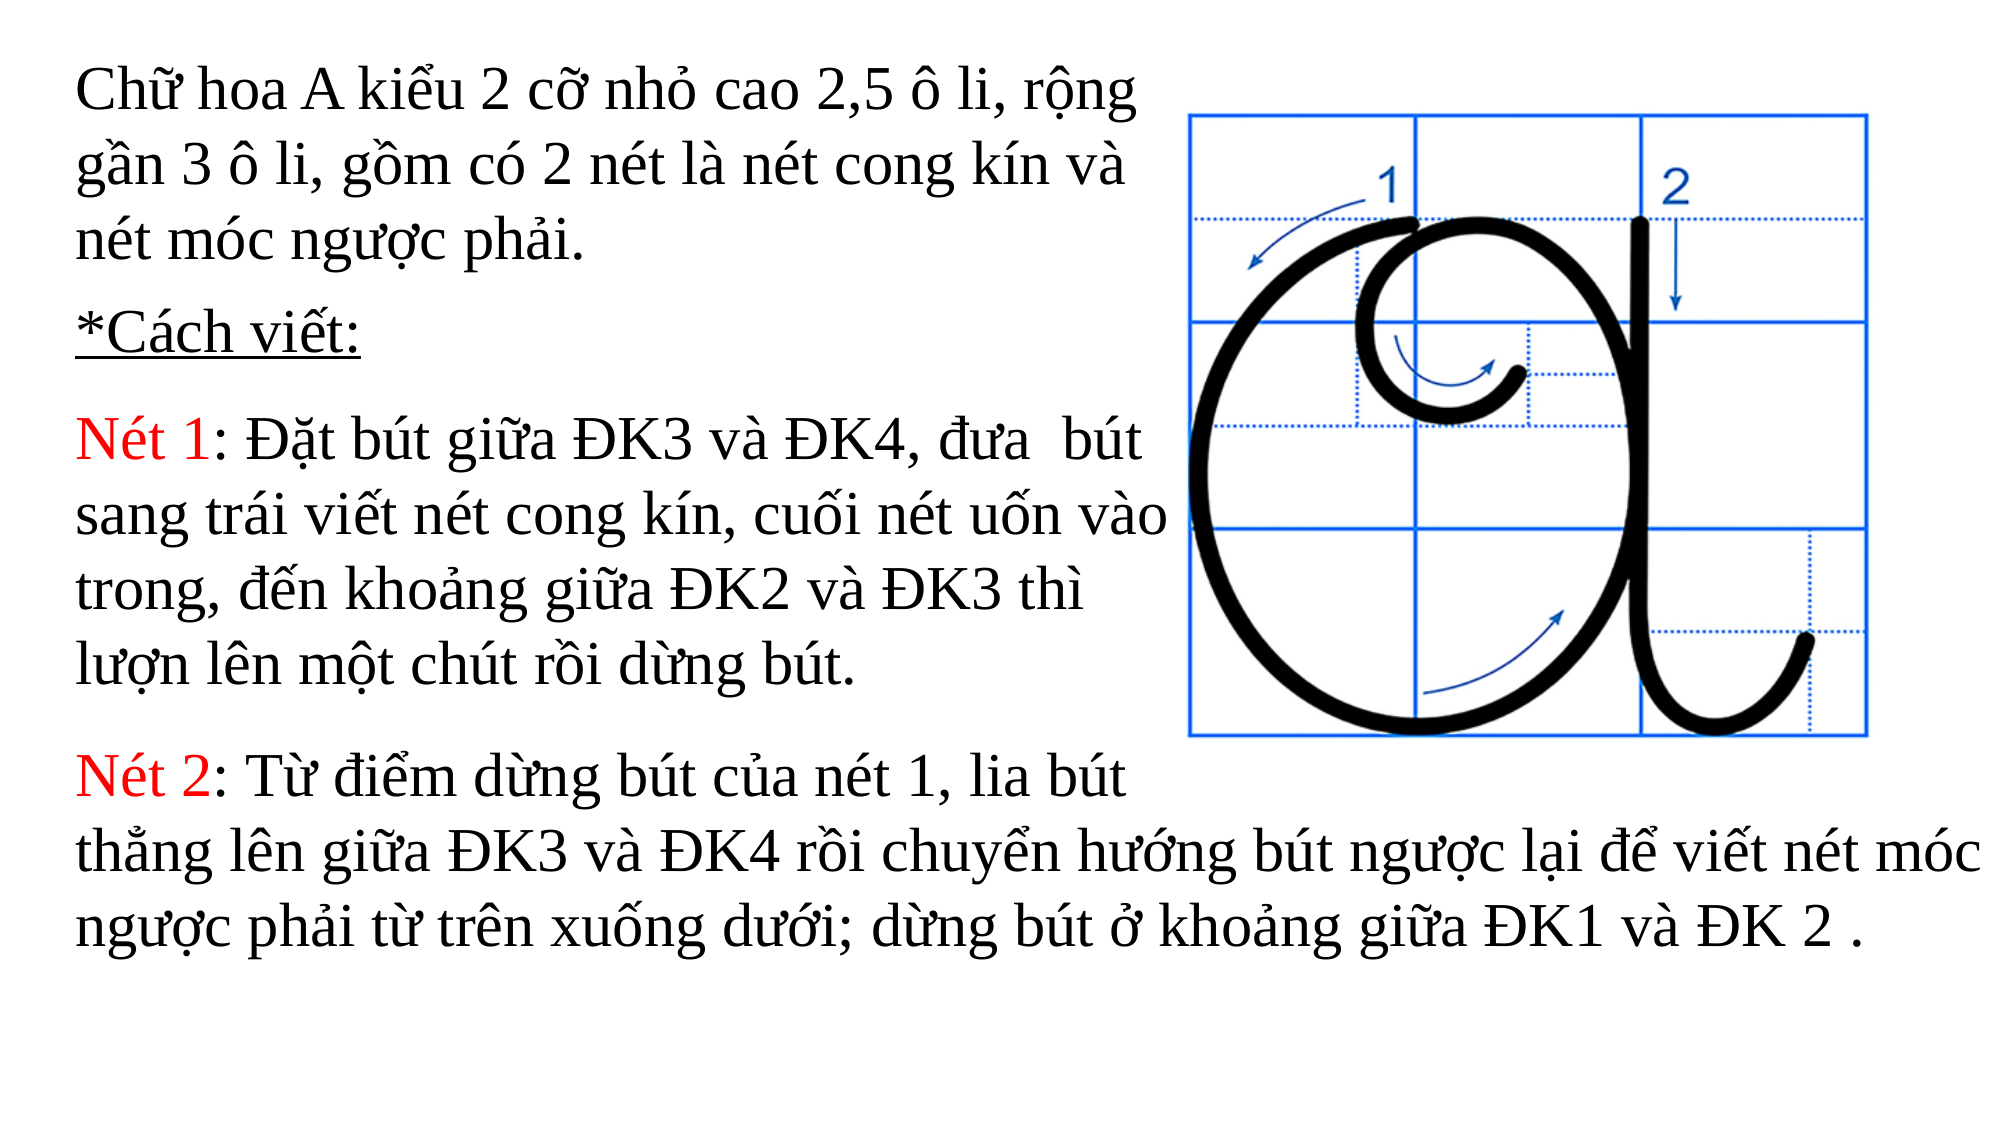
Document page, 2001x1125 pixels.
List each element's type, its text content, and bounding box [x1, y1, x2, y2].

picture [1155, 87, 1894, 765]
text_box Nét 2: Từ điểm dừng bút của nét 1, lia bút thẳng lên giữa ĐK3 và ĐK4 rồi chuyển hướng bút ngược lại để viết nét móc ngược phải từ trên xuống dưới; dừng bút ở khoảng giữa ĐK1 và ĐK 2 . [60, 726, 2000, 967]
text_box *Cách viết: [60, 282, 1101, 372]
text_box Nét 1: Đặt bút giữa ĐK3 và ĐK4, đưa bút sang trái viết nét cong kín, cuối nét uốn vào trong, đến khoảng giữa ĐK2 và ĐK3 thì lượn lên một chút rồi dừng bút. [60, 402, 1155, 693]
text_box Chữ hoa A kiểu 2 cỡ nhỏ cao 2,5 ô li, rộng gần 3 ô li, gồm có 2 nét là nét cong kín và nét móc ngược phải. [60, 39, 1194, 280]
